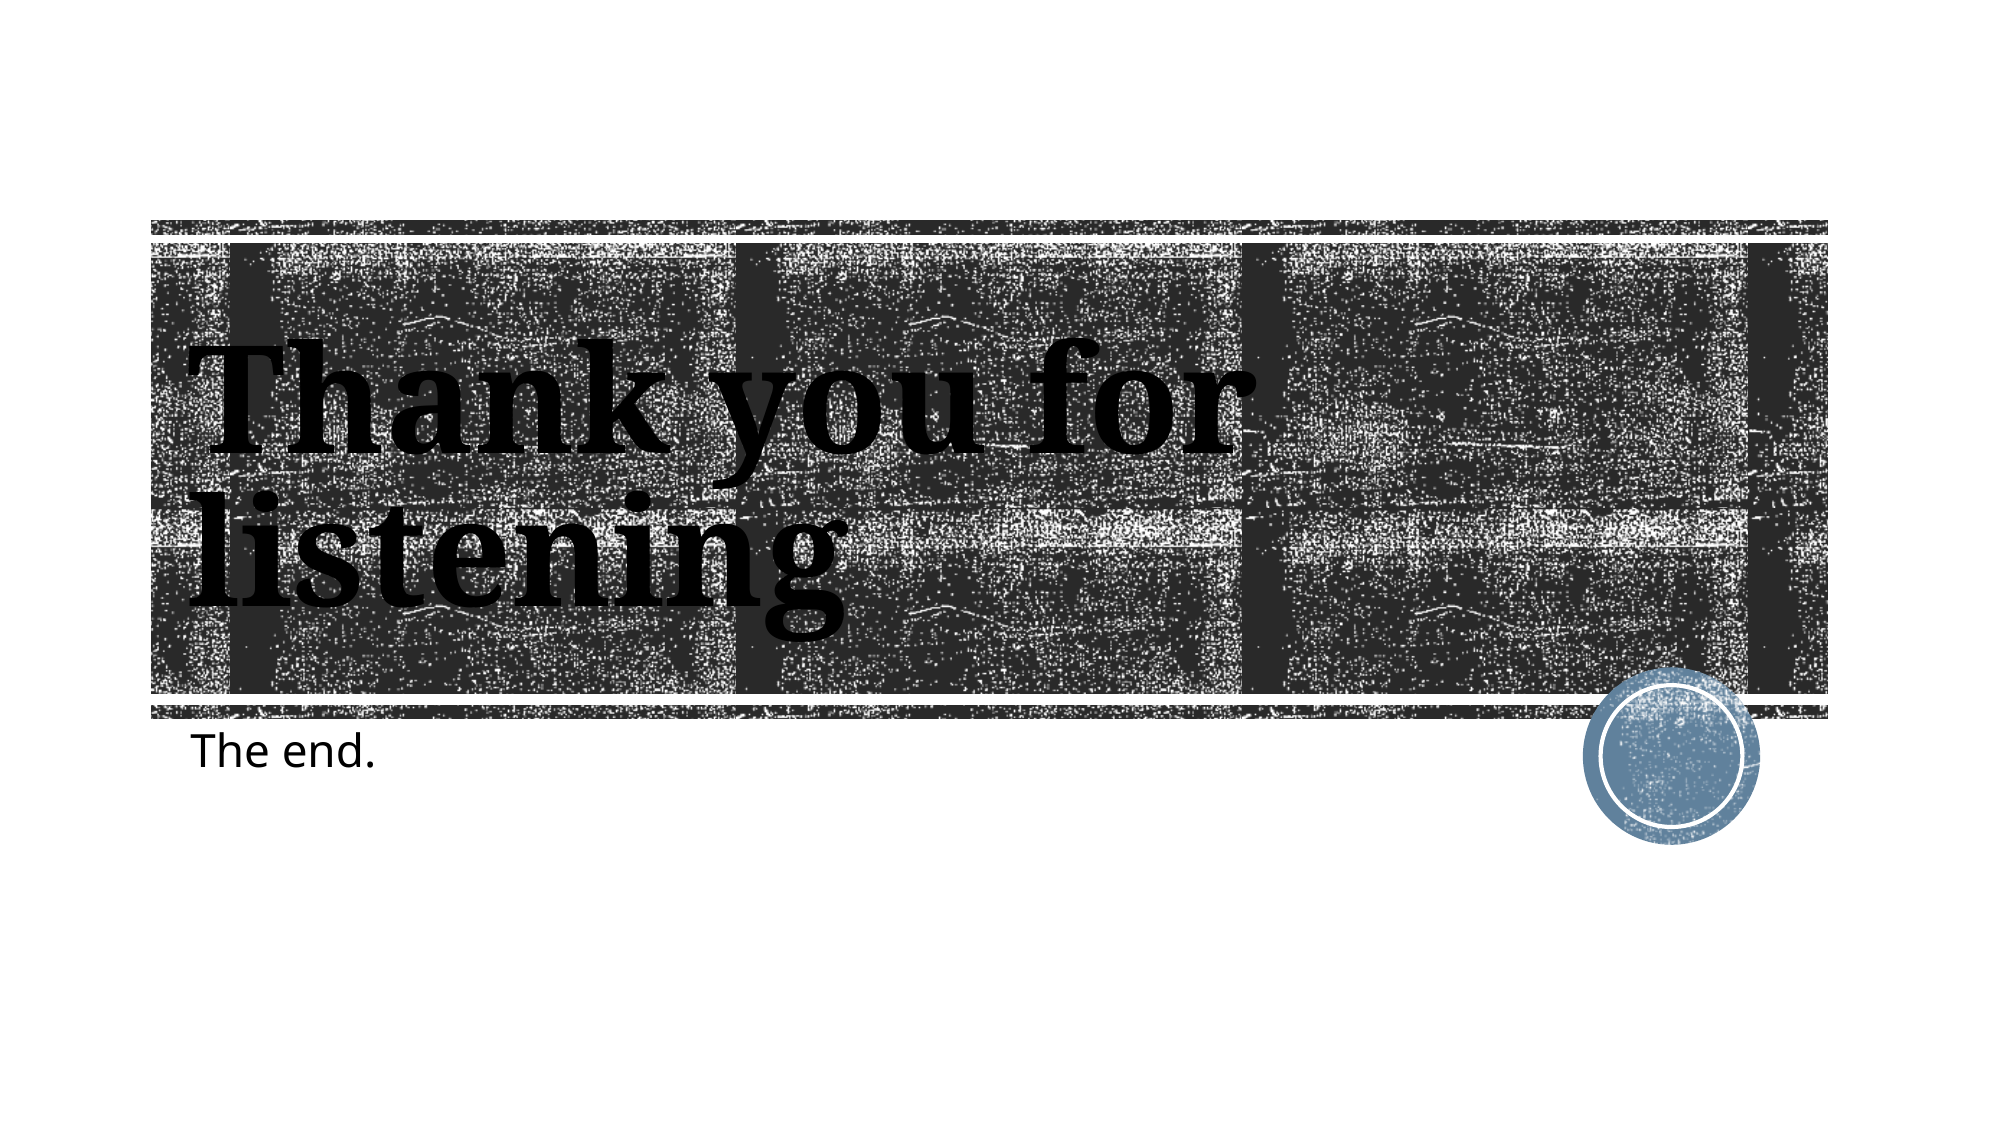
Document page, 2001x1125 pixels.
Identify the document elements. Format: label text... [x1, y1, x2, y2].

title Thank you for listening [172, 234, 1808, 733]
subtitle The end. [175, 720, 1470, 896]
